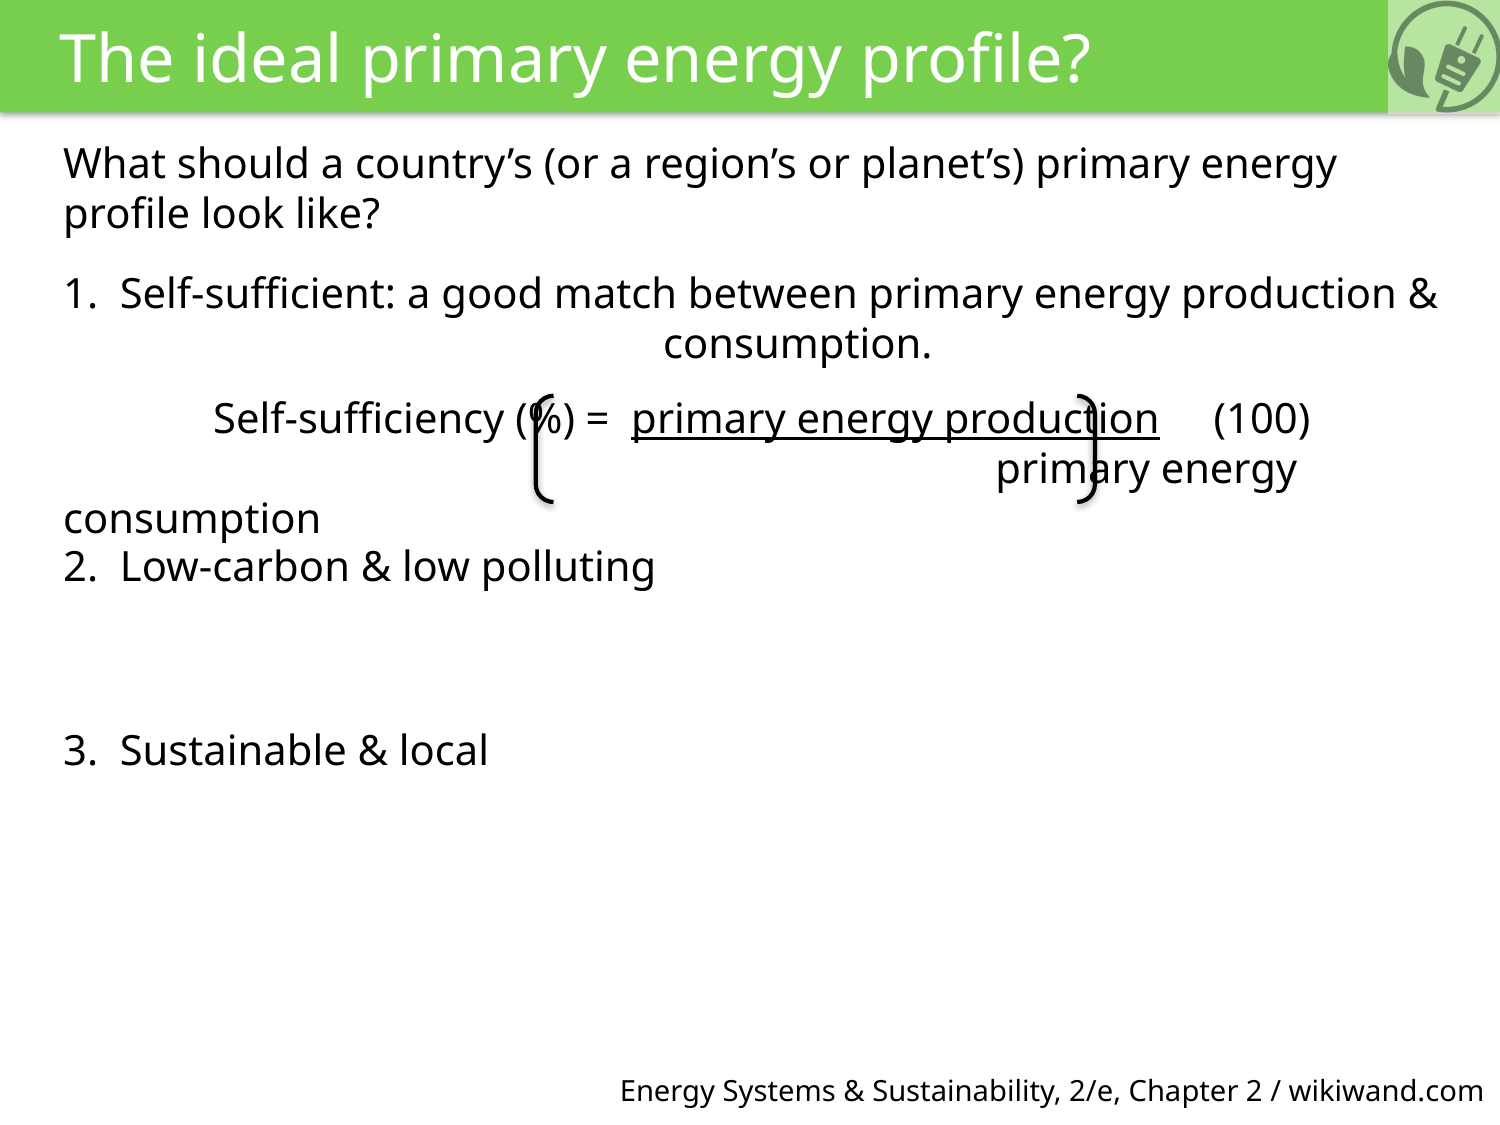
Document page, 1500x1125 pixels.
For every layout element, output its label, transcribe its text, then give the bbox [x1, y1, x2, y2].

text_box What should a country’s (or a region’s or planet’s) primary energy profile look like? [48, 129, 1461, 245]
text_box The ideal primary energy profile? [44, 8, 1109, 103]
text_box 3. Sustainable & local [48, 716, 1461, 782]
text_box [0, 0, 1385, 113]
text_box [533, 393, 1098, 505]
text_box Energy Systems & Sustainability, 2/e, Chapter 2 / wikiwand.com [605, 1064, 1500, 1115]
text_box 1. Self-sufficient: a good match between primary energy production & consumption. Self-sufficiency (%) = primary energy production (100) primary energy consumption [48, 259, 1461, 532]
text_box 2. Low-carbon & low polluting [48, 532, 1461, 598]
picture [1387, 0, 1500, 115]
